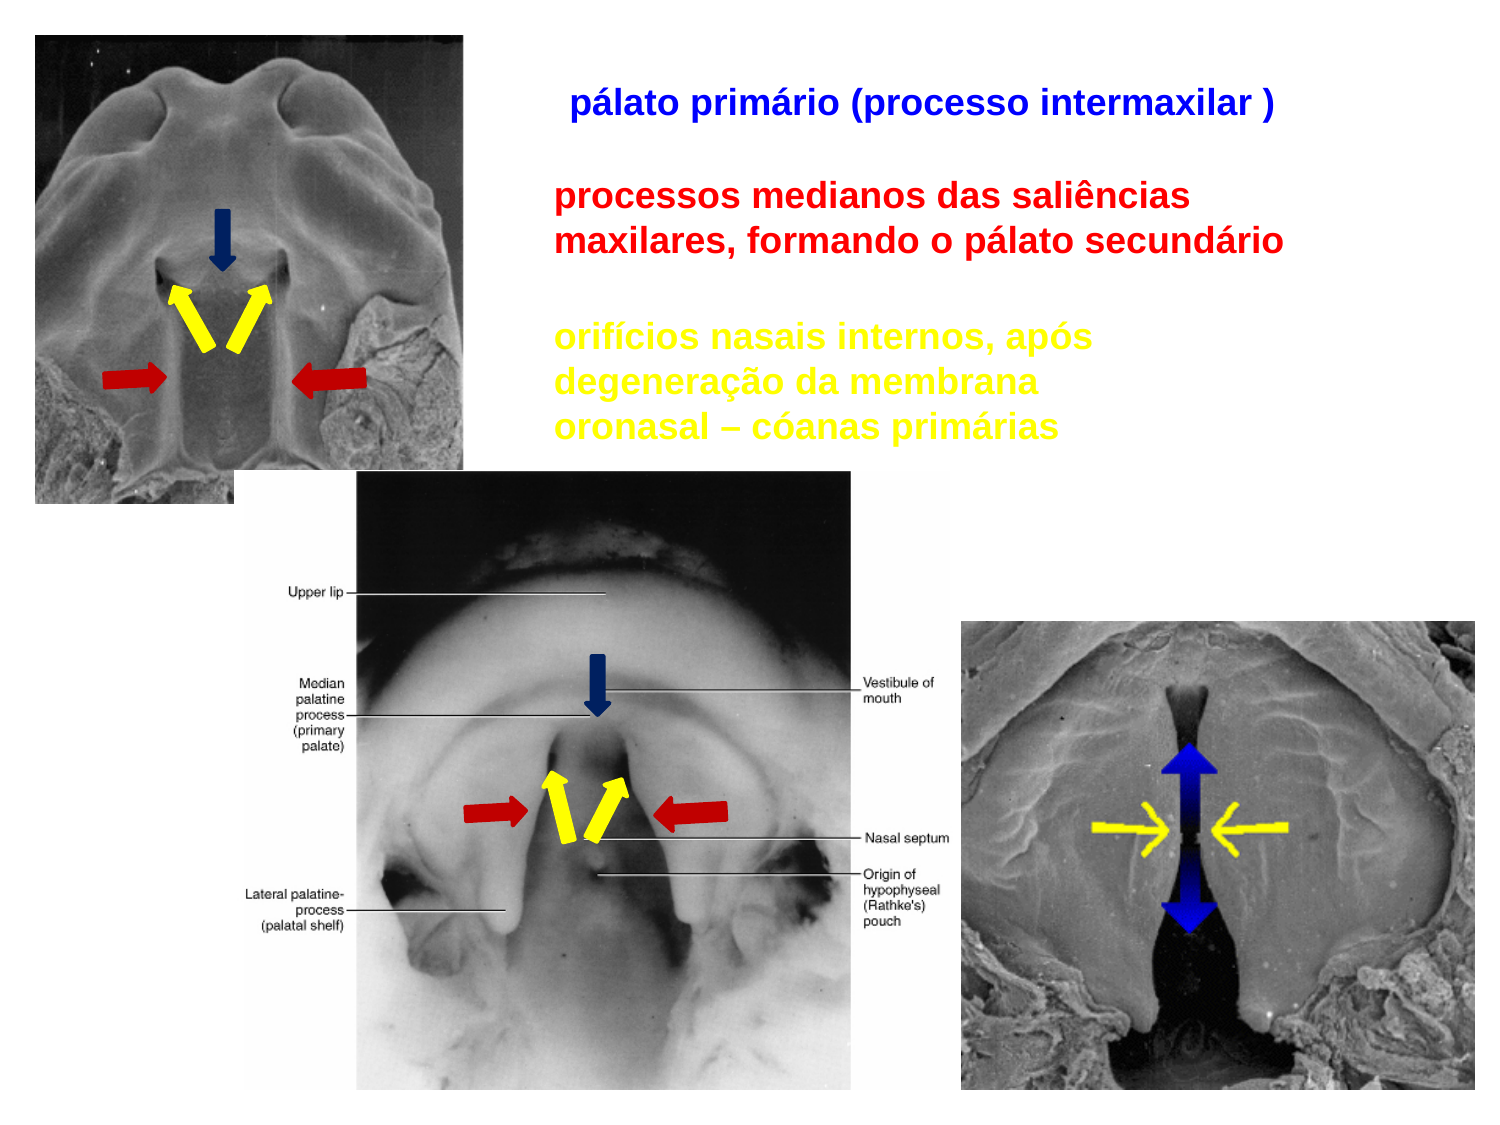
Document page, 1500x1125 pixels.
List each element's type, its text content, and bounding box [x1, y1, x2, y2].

text_box orifícios nasais internos, após degeneração da membrana oronasal – cóanas primárias [539, 304, 1207, 455]
text_box processos medianos das saliências maxilares, formando o pálato secundário [539, 163, 1309, 269]
text_box pálato primário (processo intermaxilar ) [554, 70, 1291, 130]
picture [34, 34, 1475, 1091]
